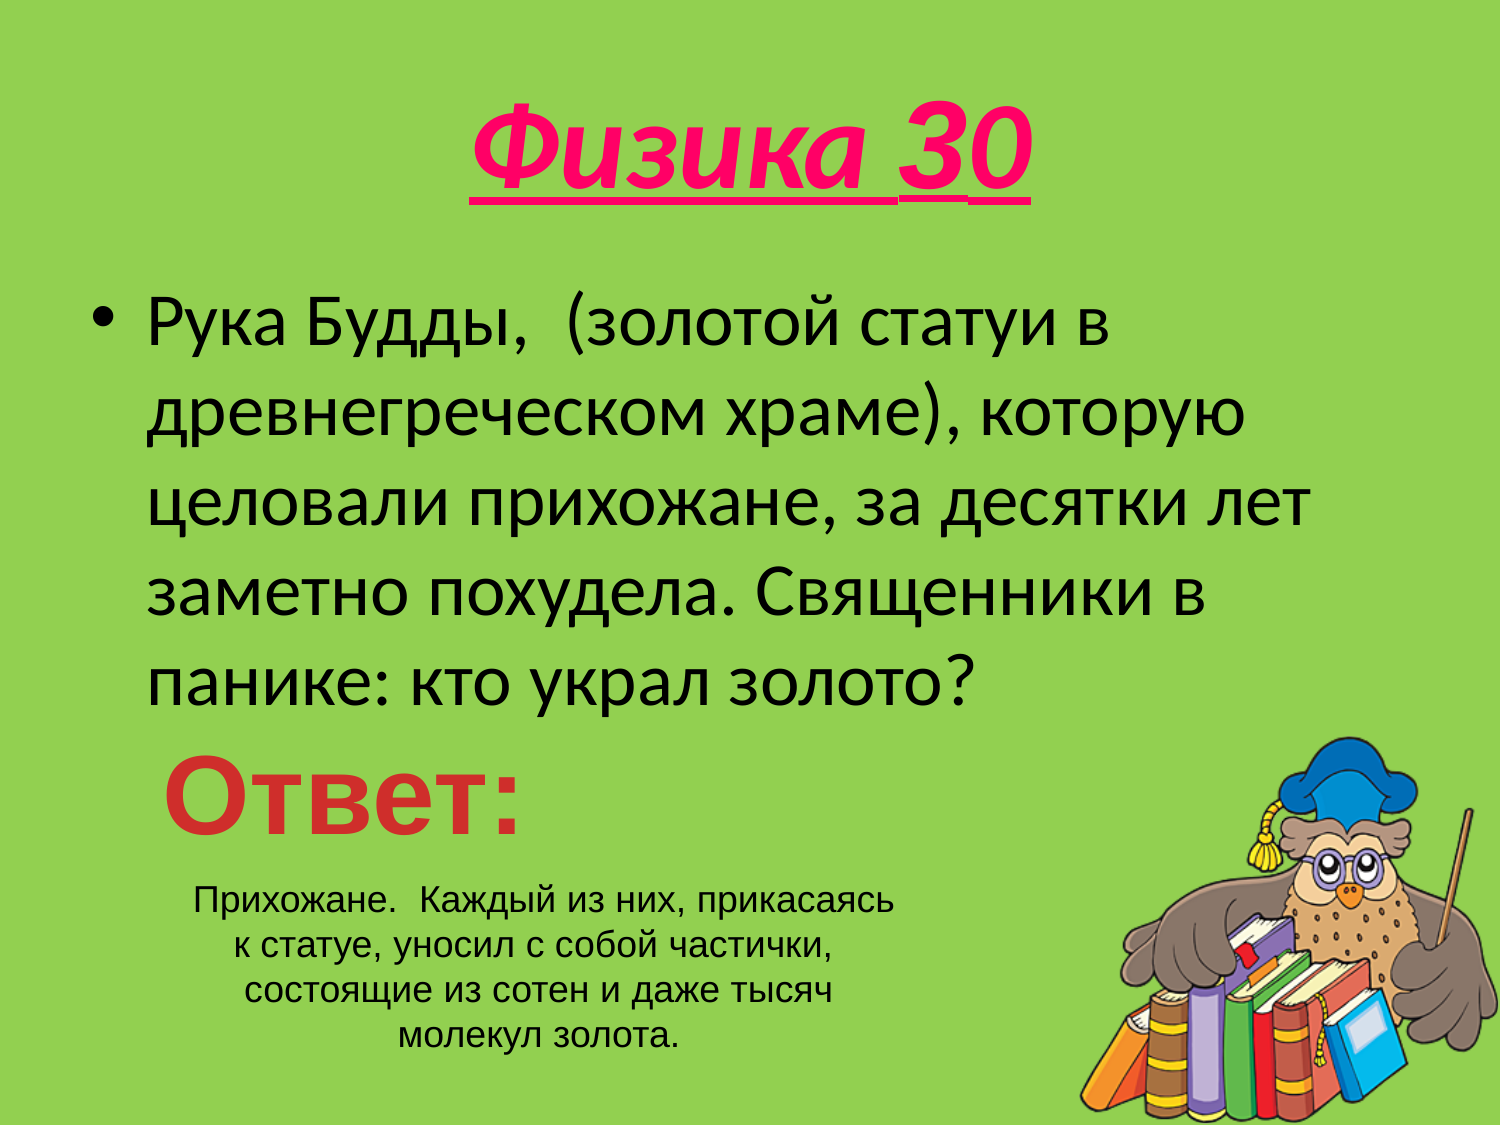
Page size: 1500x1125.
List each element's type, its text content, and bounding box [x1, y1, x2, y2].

title Физика 30 [74, 44, 1426, 233]
text_box Прихожане. Каждый из них, прикасаясь к статуе, уносил с собой частички, состоящие из сотен и даже тысяч молекул золота. [163, 867, 914, 1062]
list Рука Будды, (золотой статуи в древнегреческом храме), которую целовали прихожане, за десятки лет заметно похудела. Священники в панике: кто украл золото? [74, 262, 1426, 739]
picture [1077, 734, 1500, 1125]
text_box Ответ: [70, 714, 619, 865]
